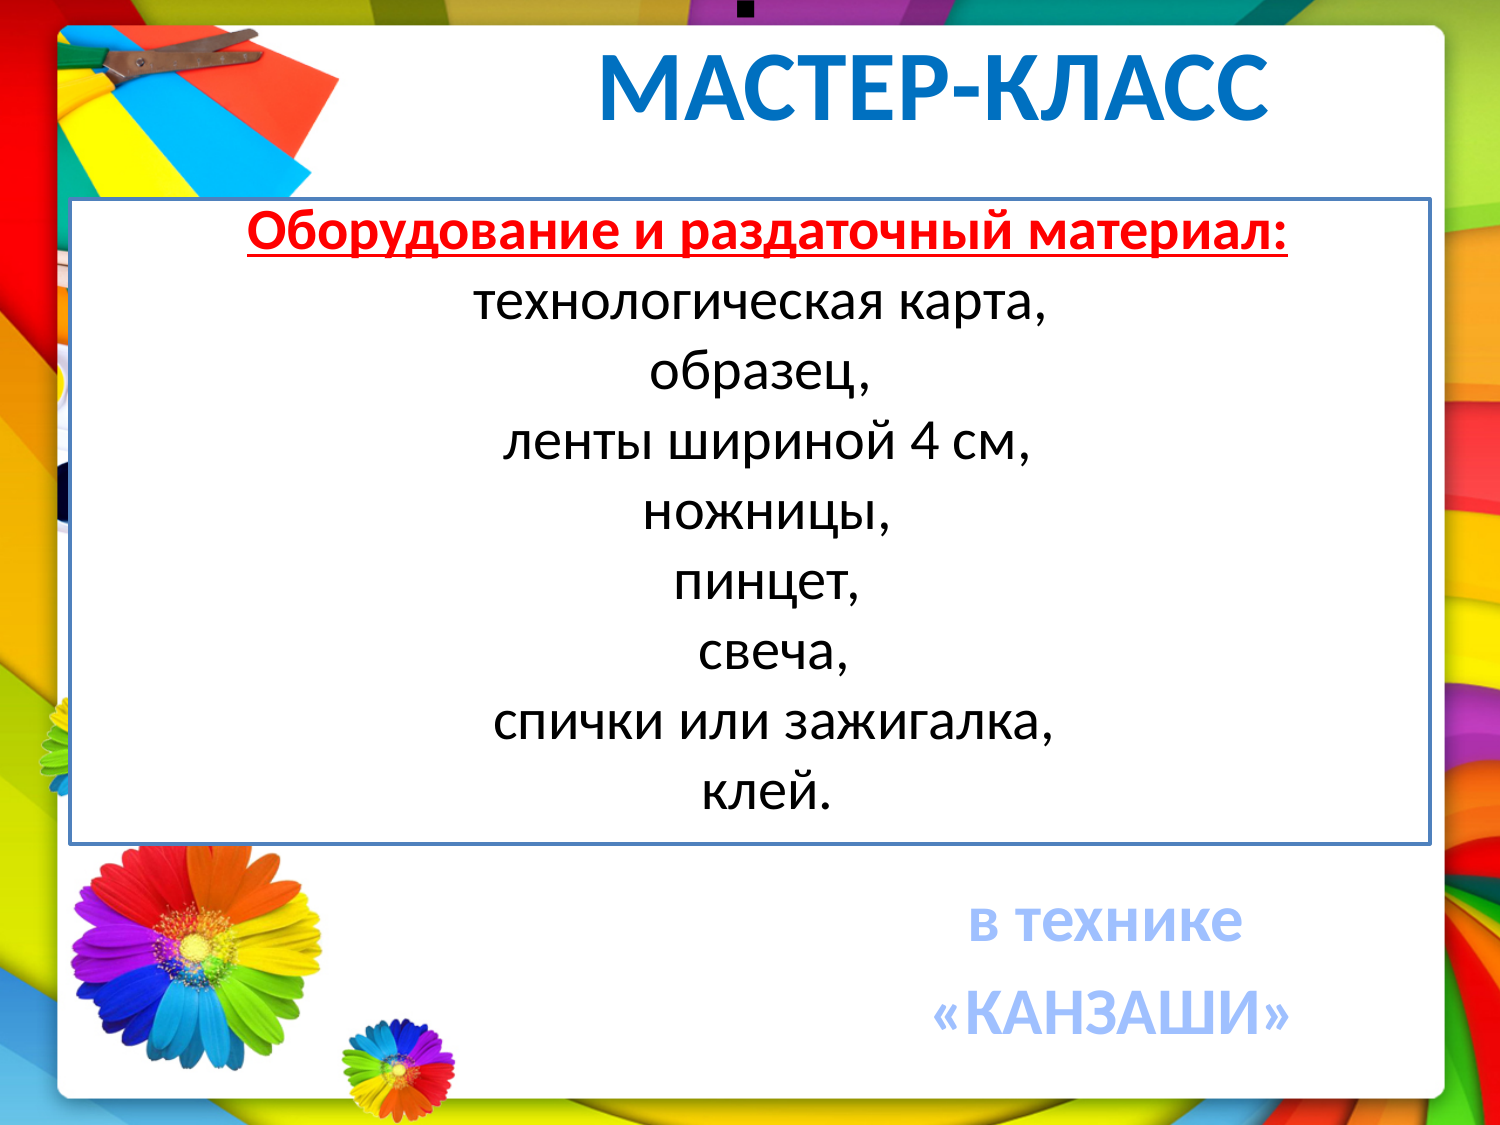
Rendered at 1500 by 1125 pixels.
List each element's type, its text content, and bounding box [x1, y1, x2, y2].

picture [0, 0, 1500, 1125]
subtitle в технике «КАНЗАШИ» [785, 867, 1442, 1090]
title Оборудование и раздаточный материал: технологическая карта, образец, ленты шириной 4 см, ножницы, пинцет, свеча, спички или зажигалка, клей. [68, 197, 1432, 846]
text_box МАСТЕР-КЛАСС [292, 0, 1500, 150]
